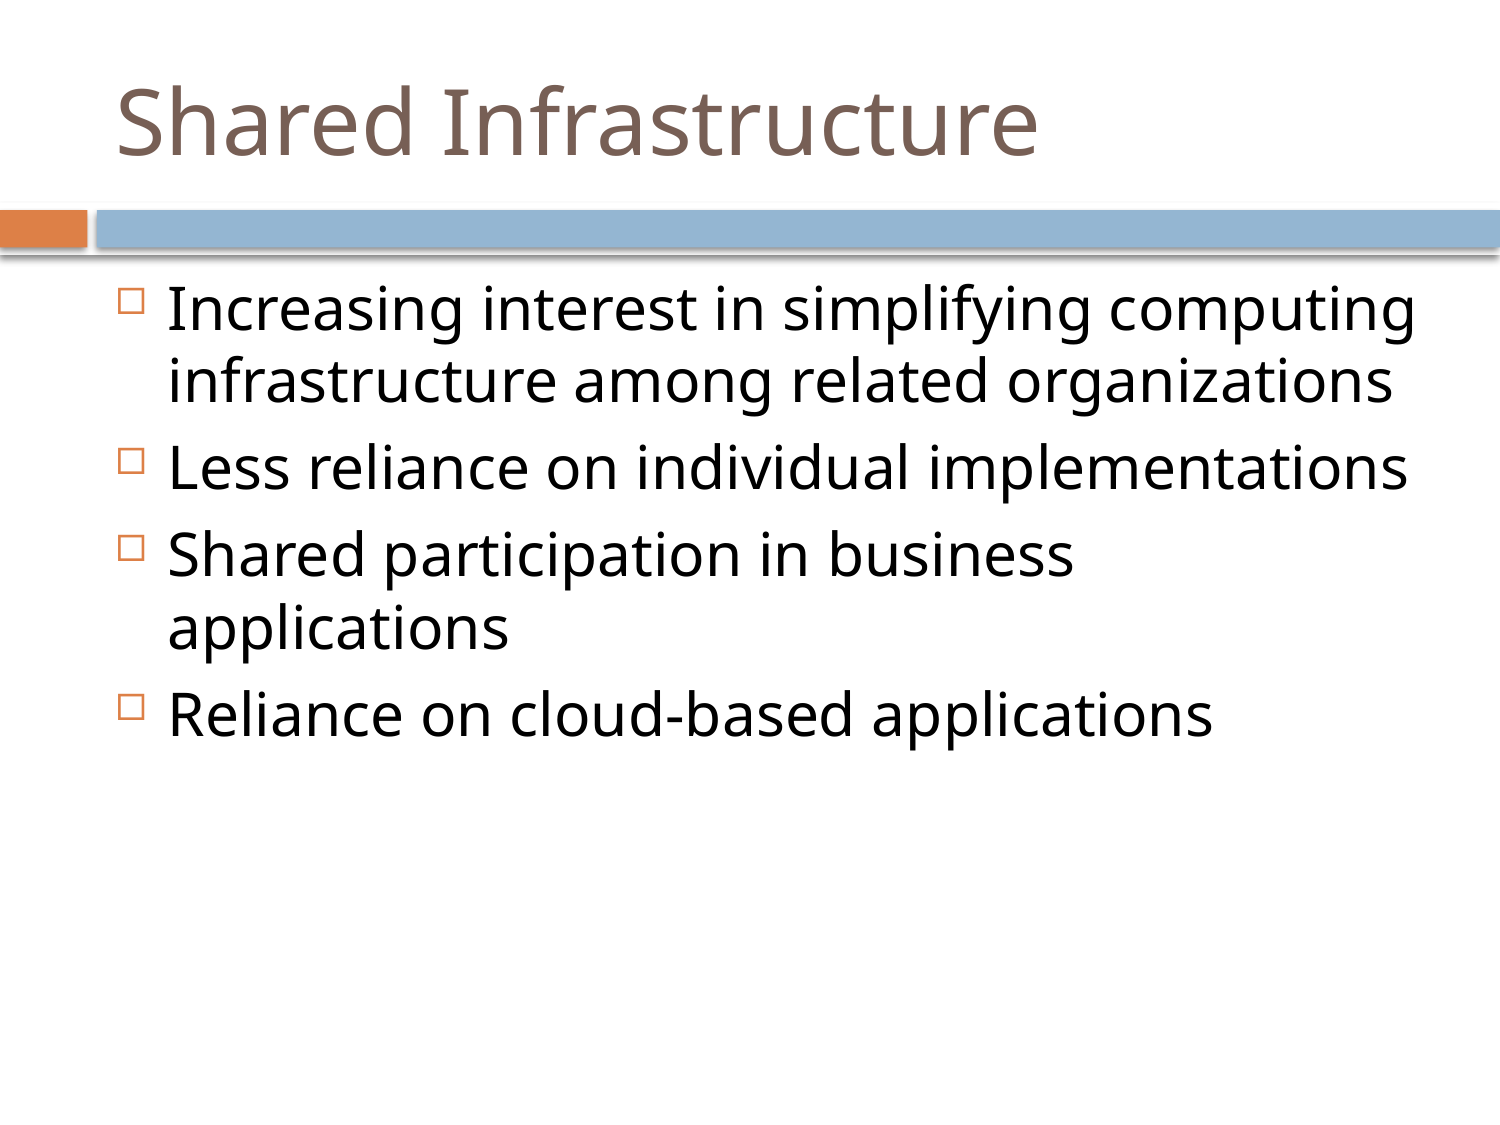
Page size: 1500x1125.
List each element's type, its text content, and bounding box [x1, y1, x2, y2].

title Shared Infrastructure [100, 37, 1438, 200]
list Increasing interest in simplifying computing infrastructure among related organizations Less reliance on individual implementations Shared participation in business applications Reliance on cloud-based applications [100, 262, 1438, 1000]
